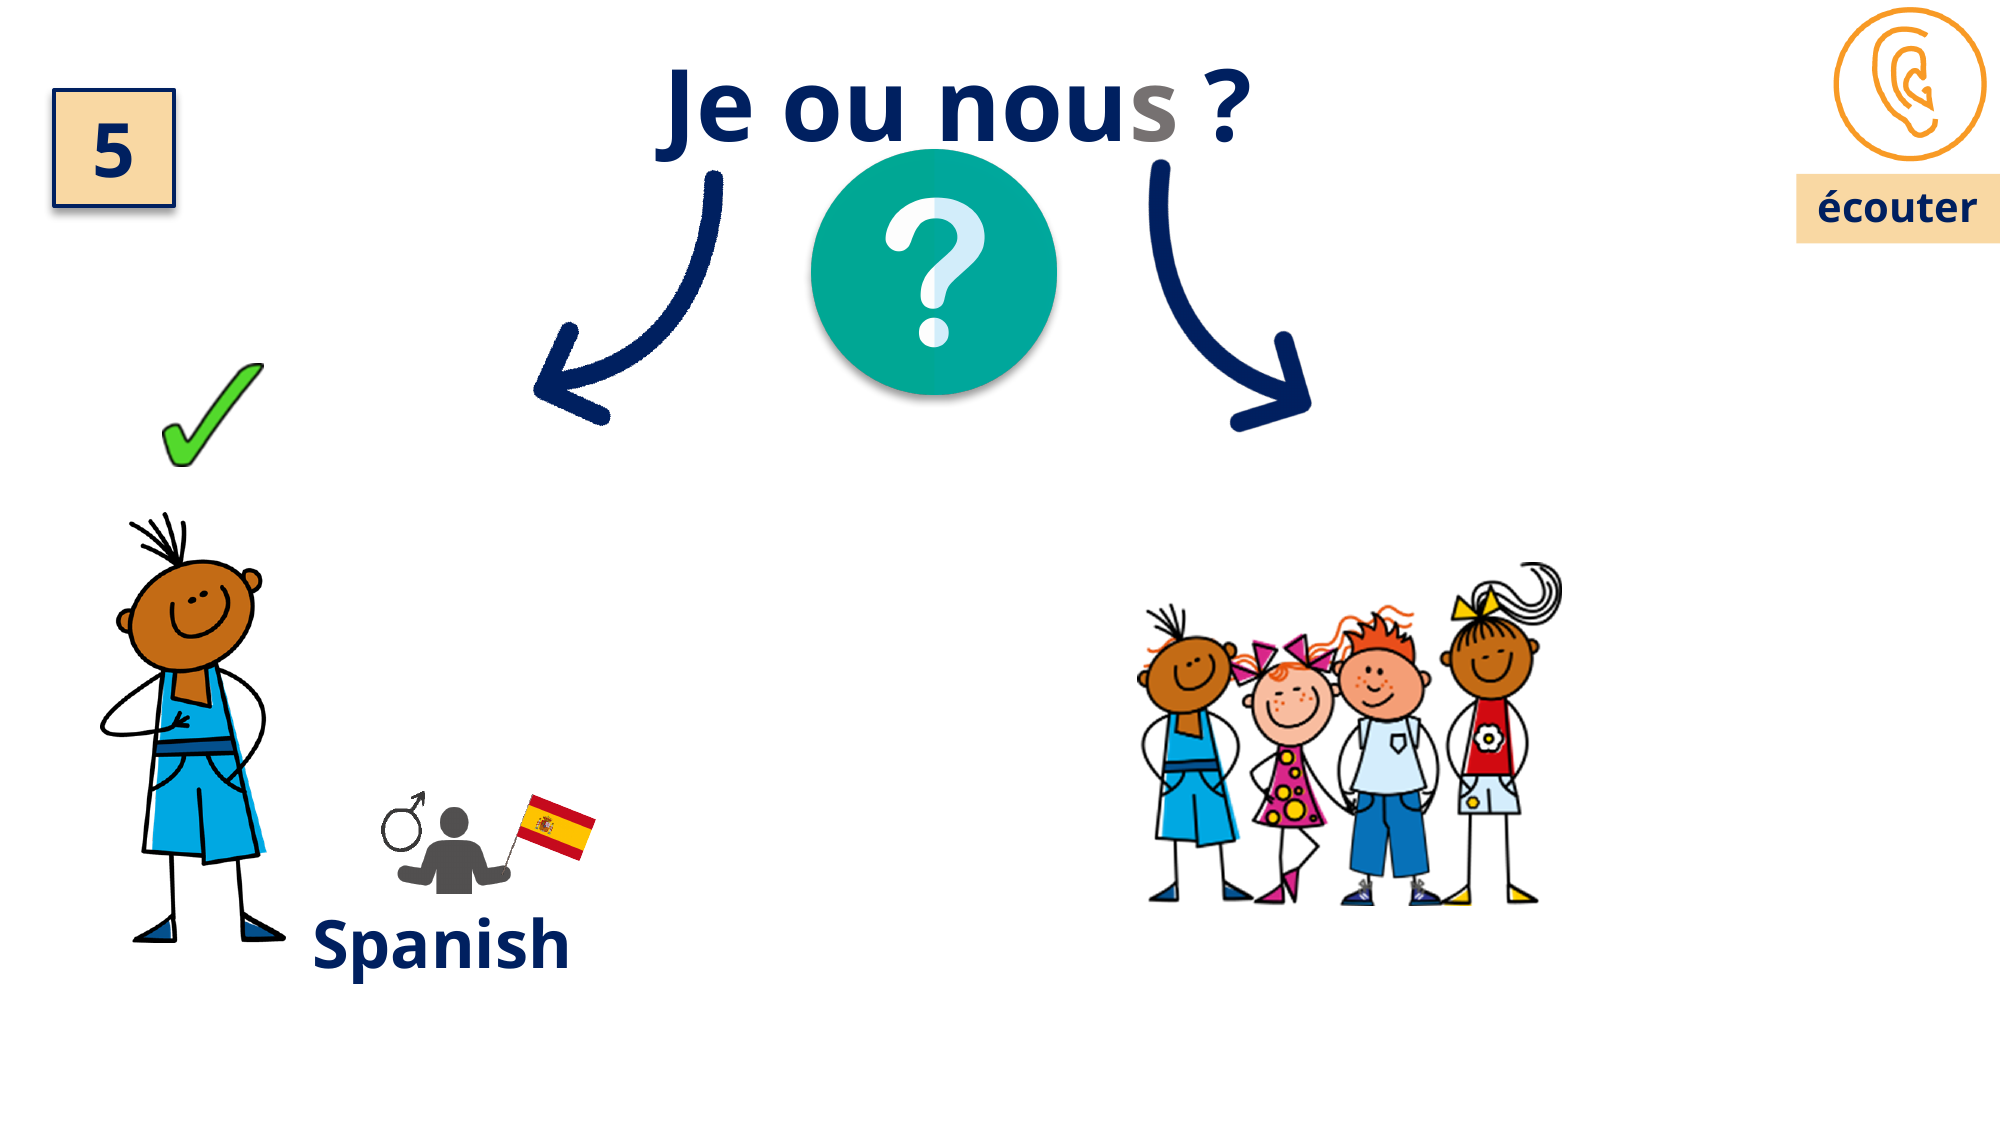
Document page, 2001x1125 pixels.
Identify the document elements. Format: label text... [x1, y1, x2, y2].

picture [591, 818, 595, 829]
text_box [373, 790, 591, 895]
title écouter [1796, 173, 2000, 244]
picture [438, 96, 1430, 517]
text_box Je ou nous ? [607, 0, 1310, 218]
picture [162, 363, 264, 468]
text_box 5 [52, 88, 176, 208]
picture [100, 511, 286, 943]
picture [1137, 562, 1563, 907]
picture [1819, 0, 2000, 181]
text_box Spanish [263, 894, 621, 990]
